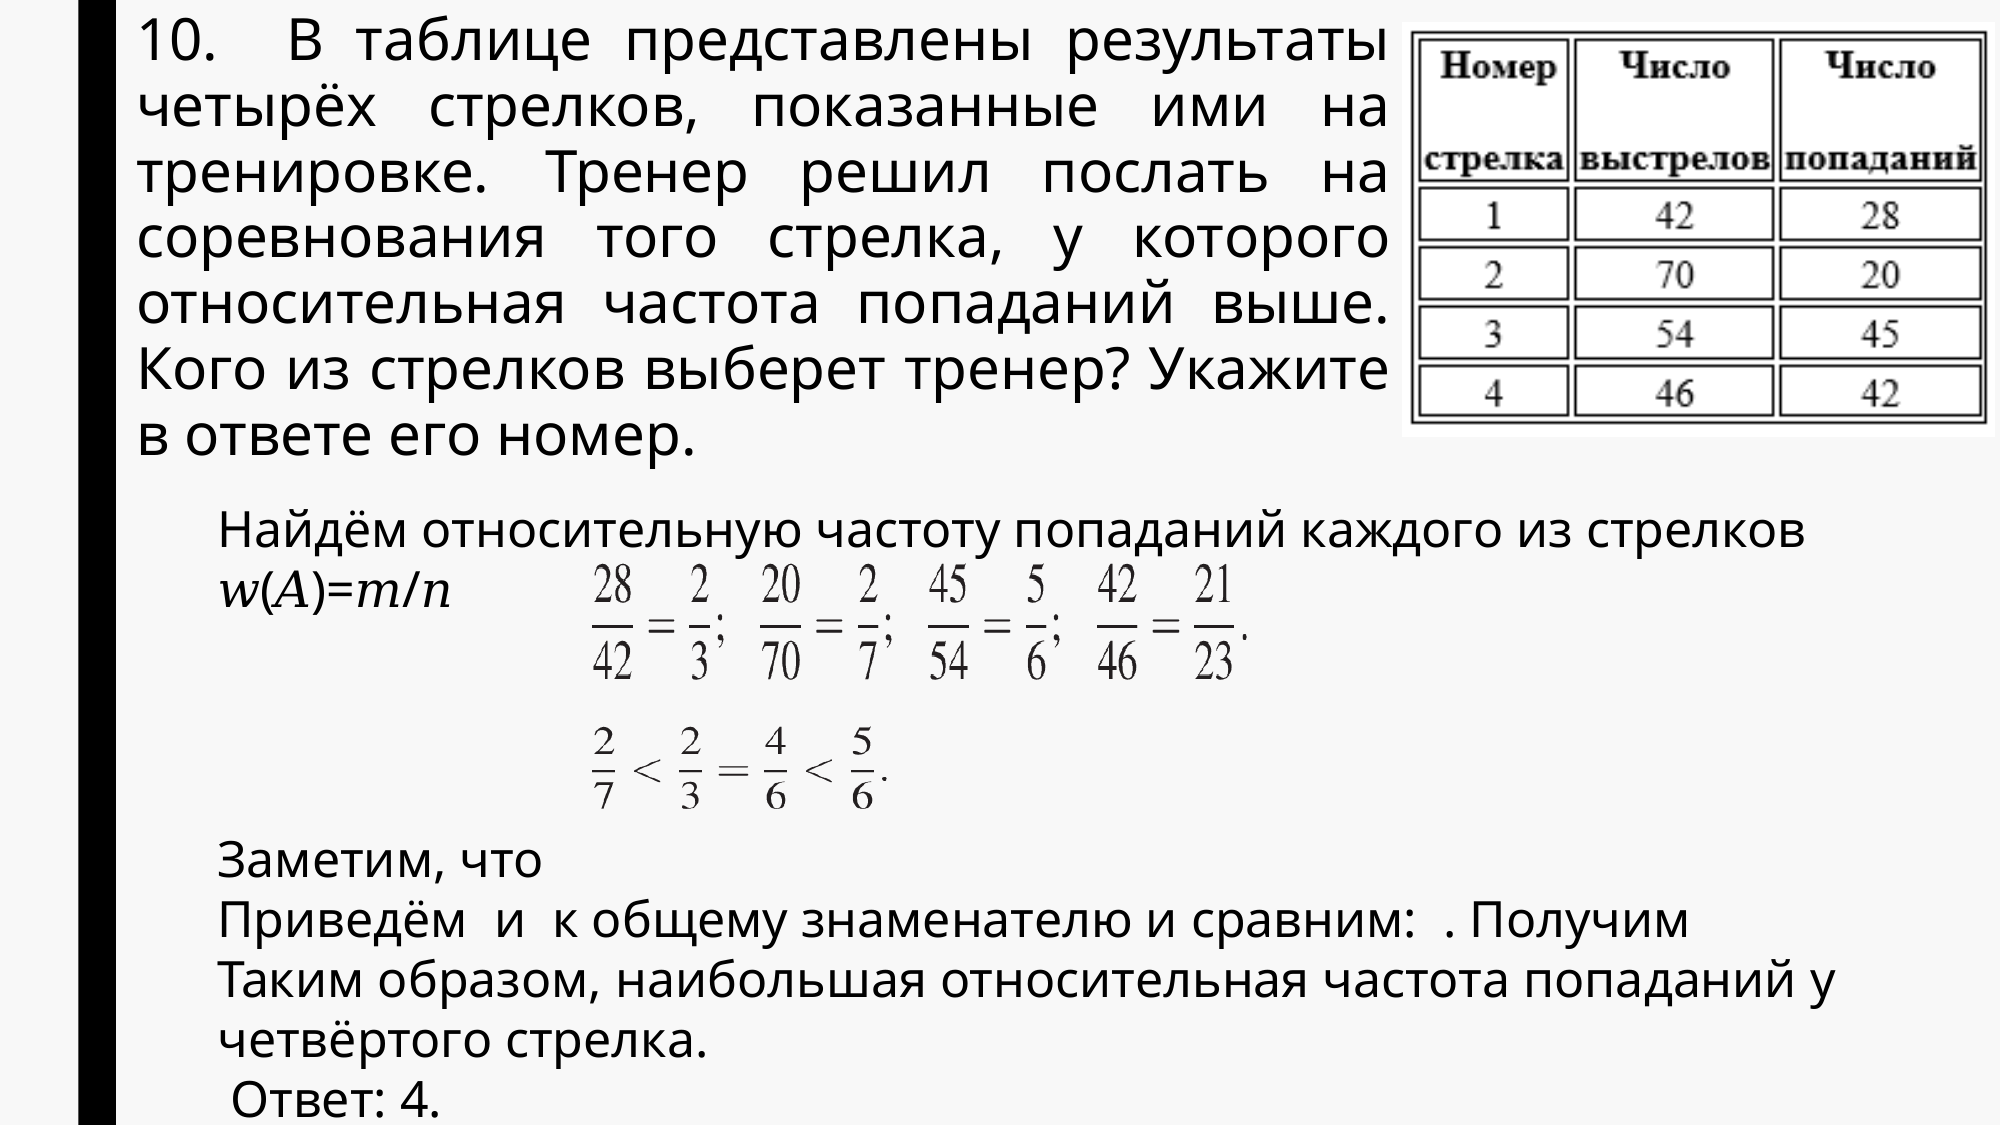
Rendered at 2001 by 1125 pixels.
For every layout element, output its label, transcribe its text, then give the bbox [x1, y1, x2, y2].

list 10. В таблице представлены результаты четырёх стрелков, показанные ими на тренировке. Тренер решил послать на соревнования того стрелка, у которого относительная частота попаданий выше. Кого из стрелков выберет тренер? Укажите в ответе его номер. [121, 170, 1402, 398]
picture [591, 562, 1247, 688]
picture [1402, 22, 1995, 437]
picture [591, 725, 887, 814]
